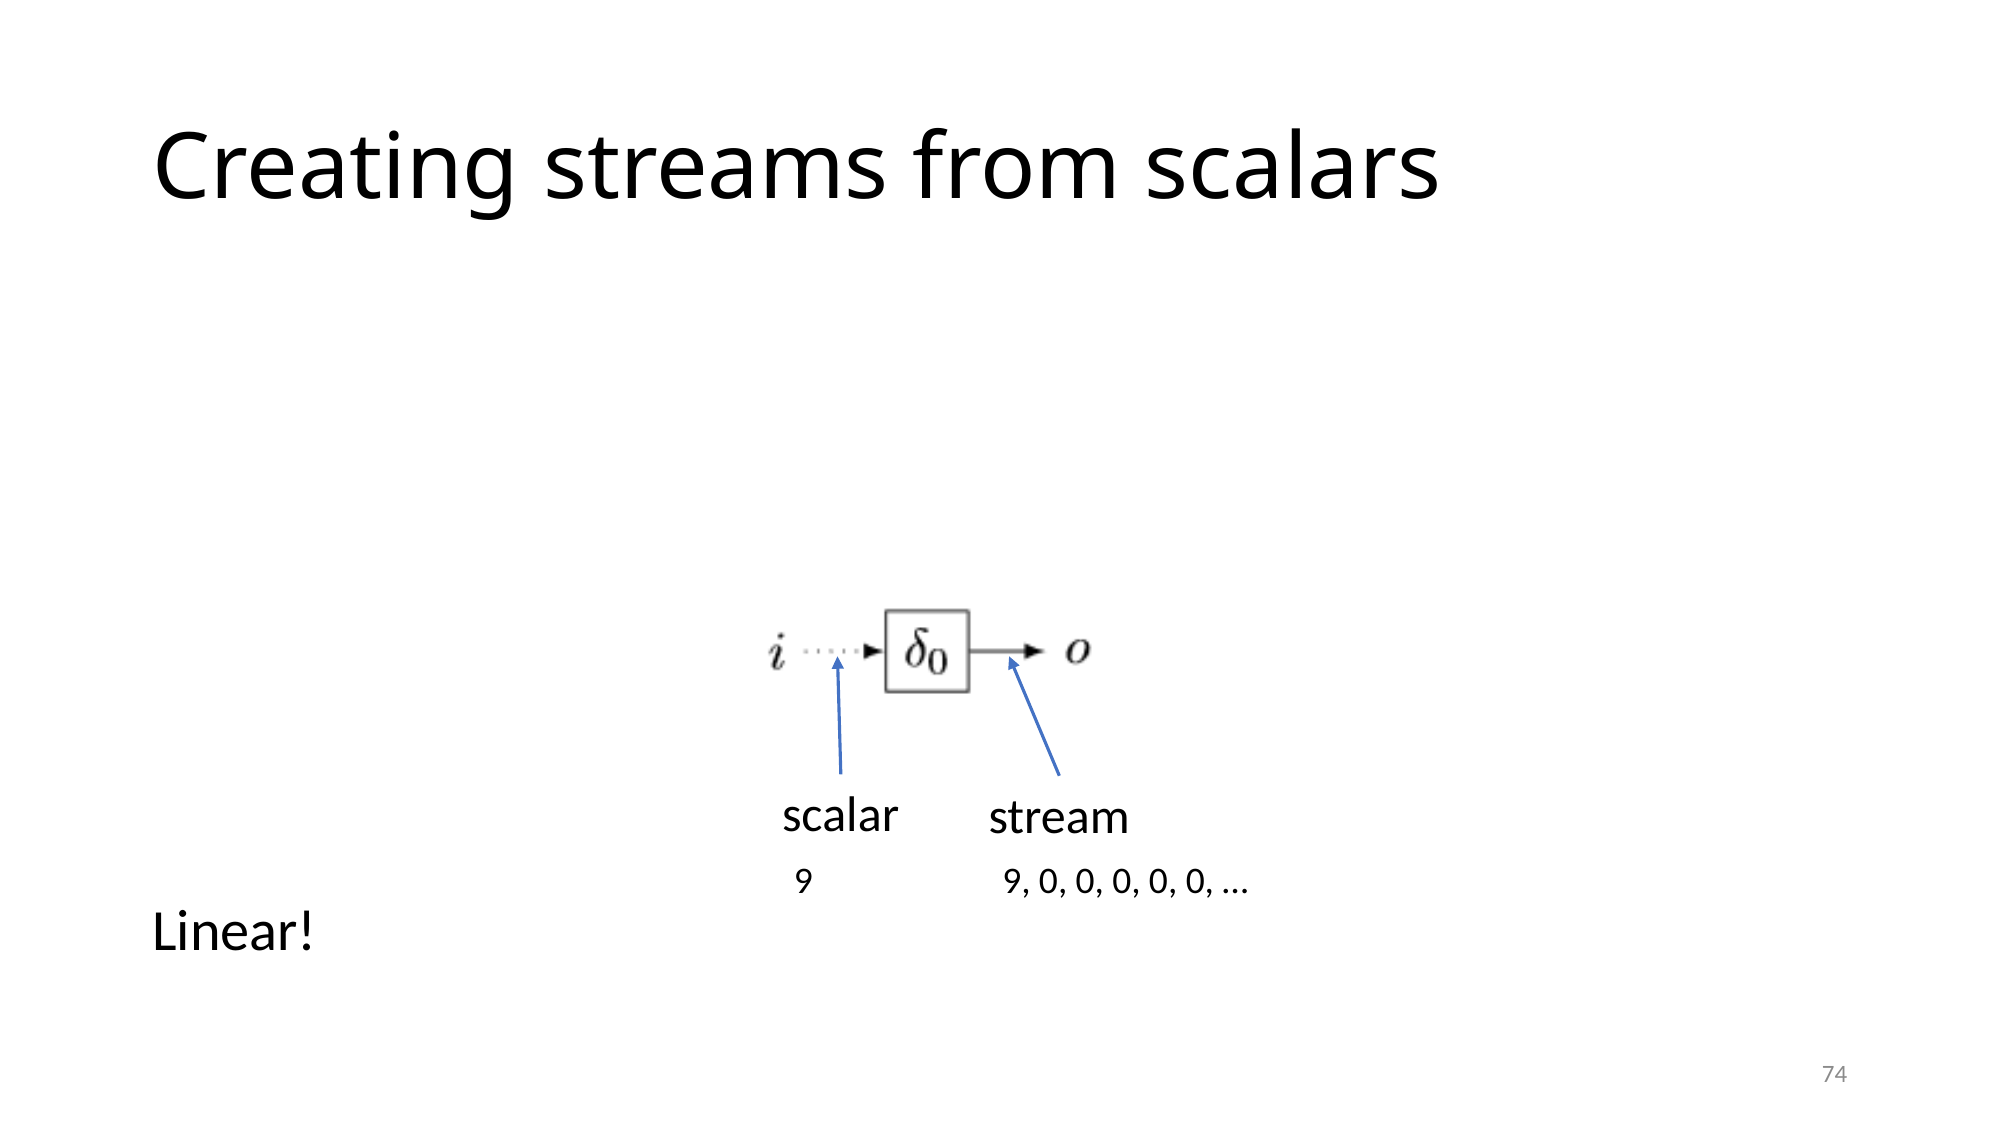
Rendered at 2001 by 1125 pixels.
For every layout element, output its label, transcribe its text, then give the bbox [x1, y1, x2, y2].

picture [732, 605, 1101, 715]
title Creating streams from scalars [137, 59, 1863, 278]
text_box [837, 656, 841, 775]
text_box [1009, 656, 1060, 776]
text_box scalar [767, 774, 915, 849]
slide_number 74 [1798, 1042, 1863, 1103]
text_box stream [973, 775, 1145, 851]
text_box 9, 0, 0, 0, 0, 0, … [987, 849, 1264, 909]
text_box 9 [778, 849, 828, 909]
